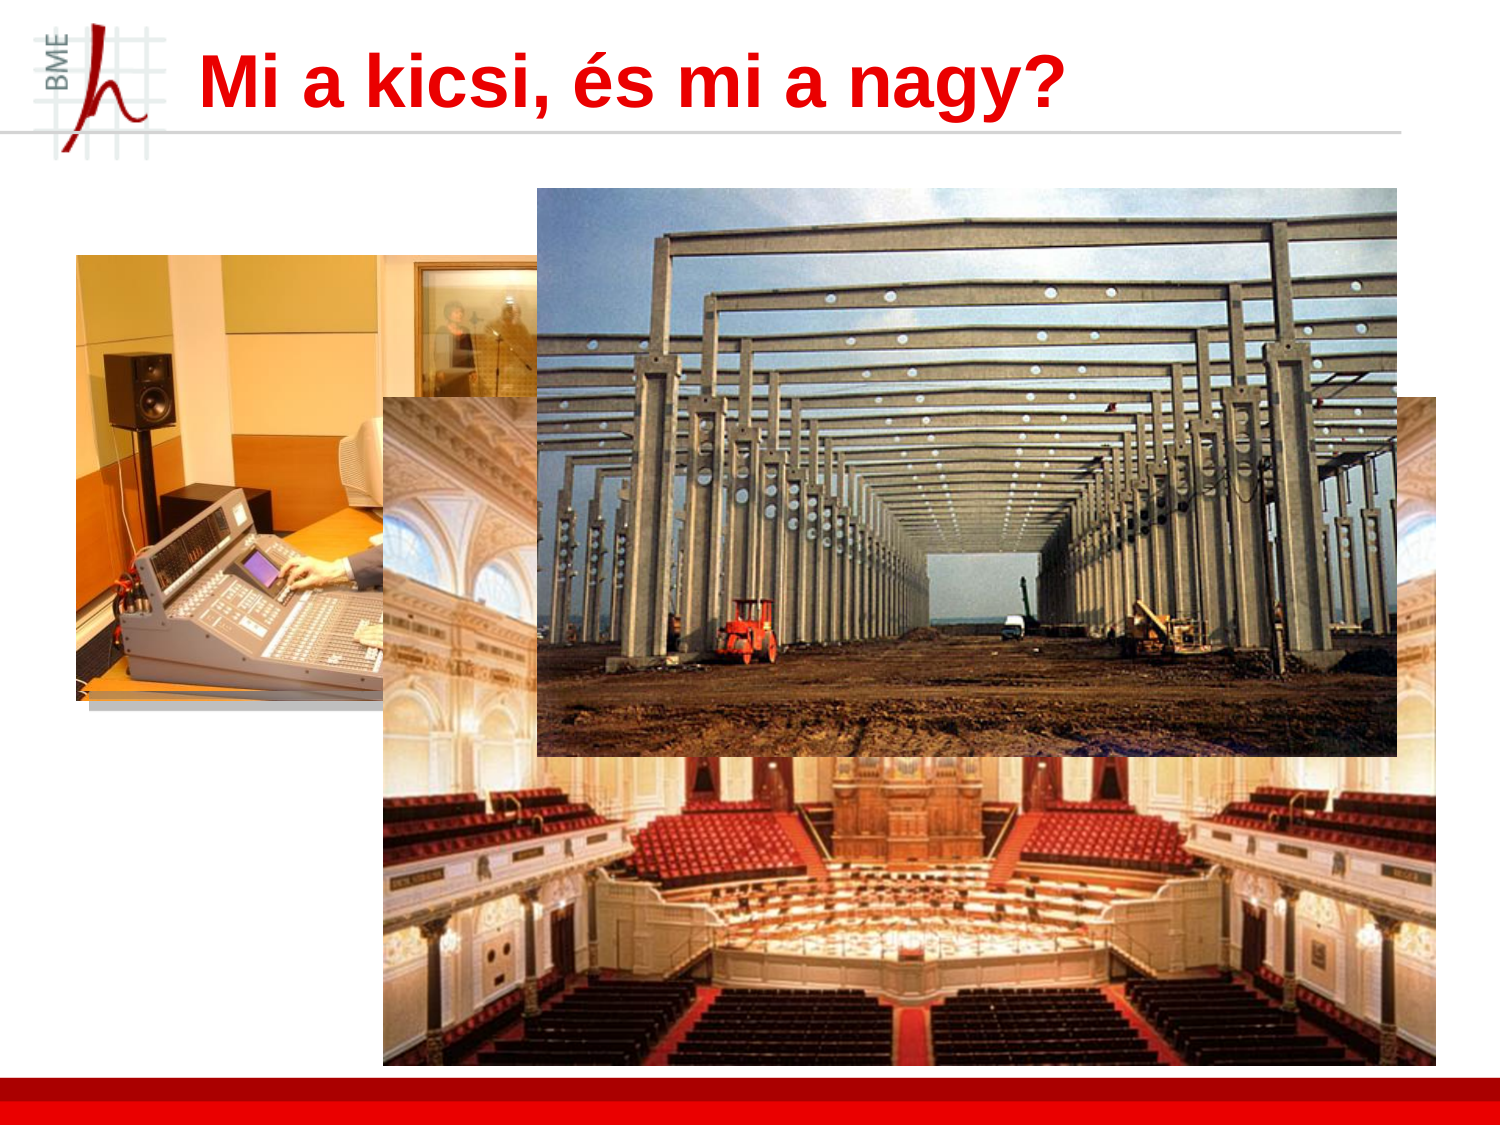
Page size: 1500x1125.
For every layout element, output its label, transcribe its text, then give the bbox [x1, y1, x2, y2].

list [383, 396, 1437, 1066]
picture [32, 135, 168, 162]
title Mi a kicsi, és mi a nagy? [182, 12, 1495, 143]
picture [32, 22, 168, 130]
picture [76, 188, 1398, 757]
